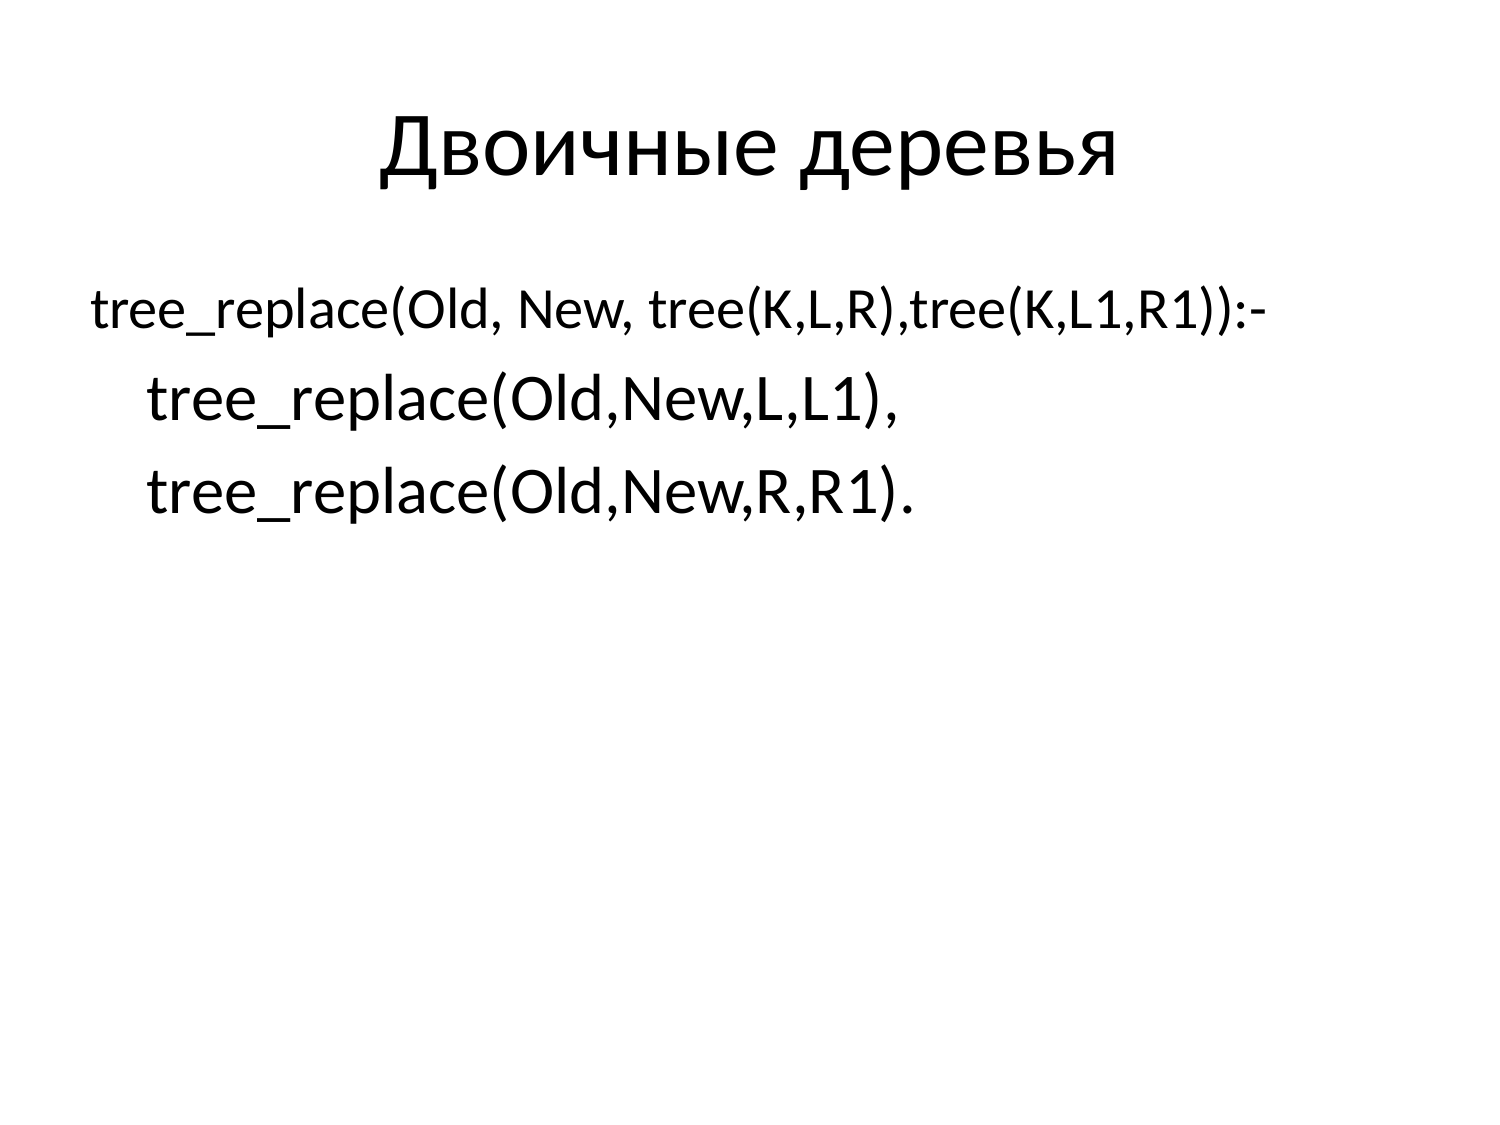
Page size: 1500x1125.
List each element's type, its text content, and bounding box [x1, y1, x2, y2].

title Двоичные деревья [75, 45, 1425, 233]
list tree_replace(Old, New, tree(K,L,R),tree(K,L1,R1)):- tree_replace(Old,New,L,L1), tree_replace(Old,New,R,R1). [75, 262, 1425, 1005]
